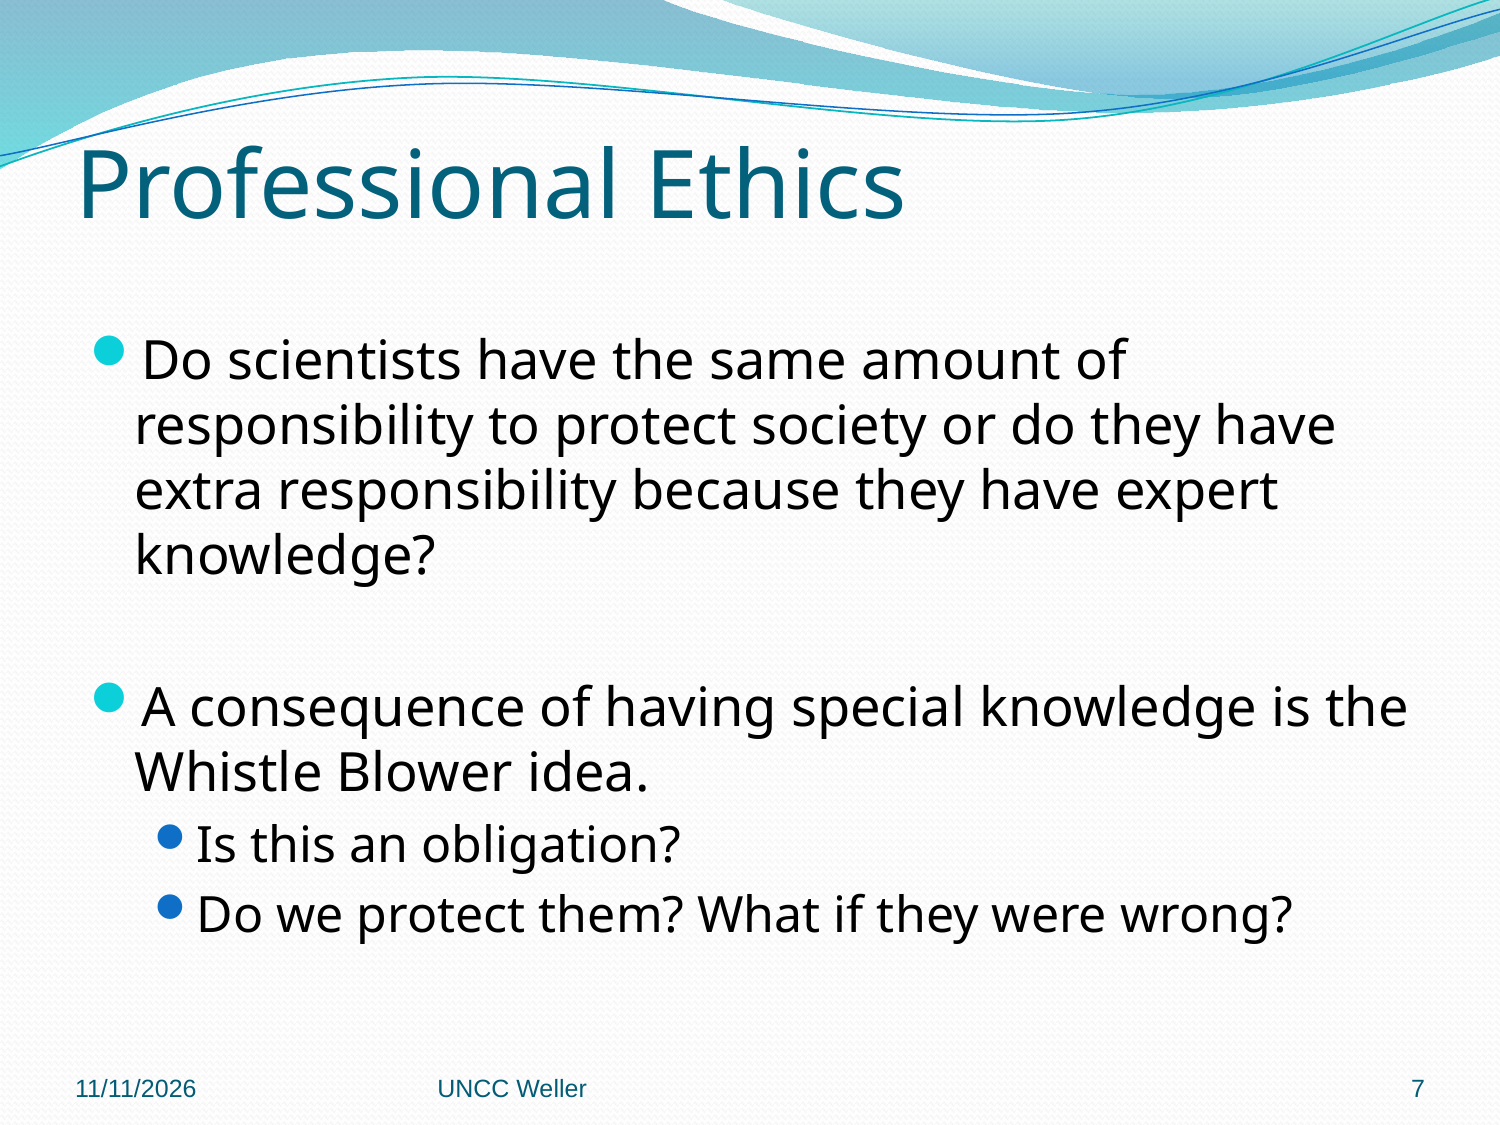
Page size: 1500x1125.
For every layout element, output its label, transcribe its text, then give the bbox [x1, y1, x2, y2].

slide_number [75, 1042, 425, 1103]
list Do scientists have the same amount of responsibility to protect society or do they have extra responsibility because they have expert knowledge? A consequence of having special knowledge is the Whistle Blower idea. Is this an obligation? Do we protect them? What if they were wrong? [75, 317, 1425, 1038]
title Professional Ethics [75, 115, 1425, 238]
footer UNCC Weller [437, 1042, 988, 1103]
slide_number 7 [1299, 1042, 1425, 1103]
